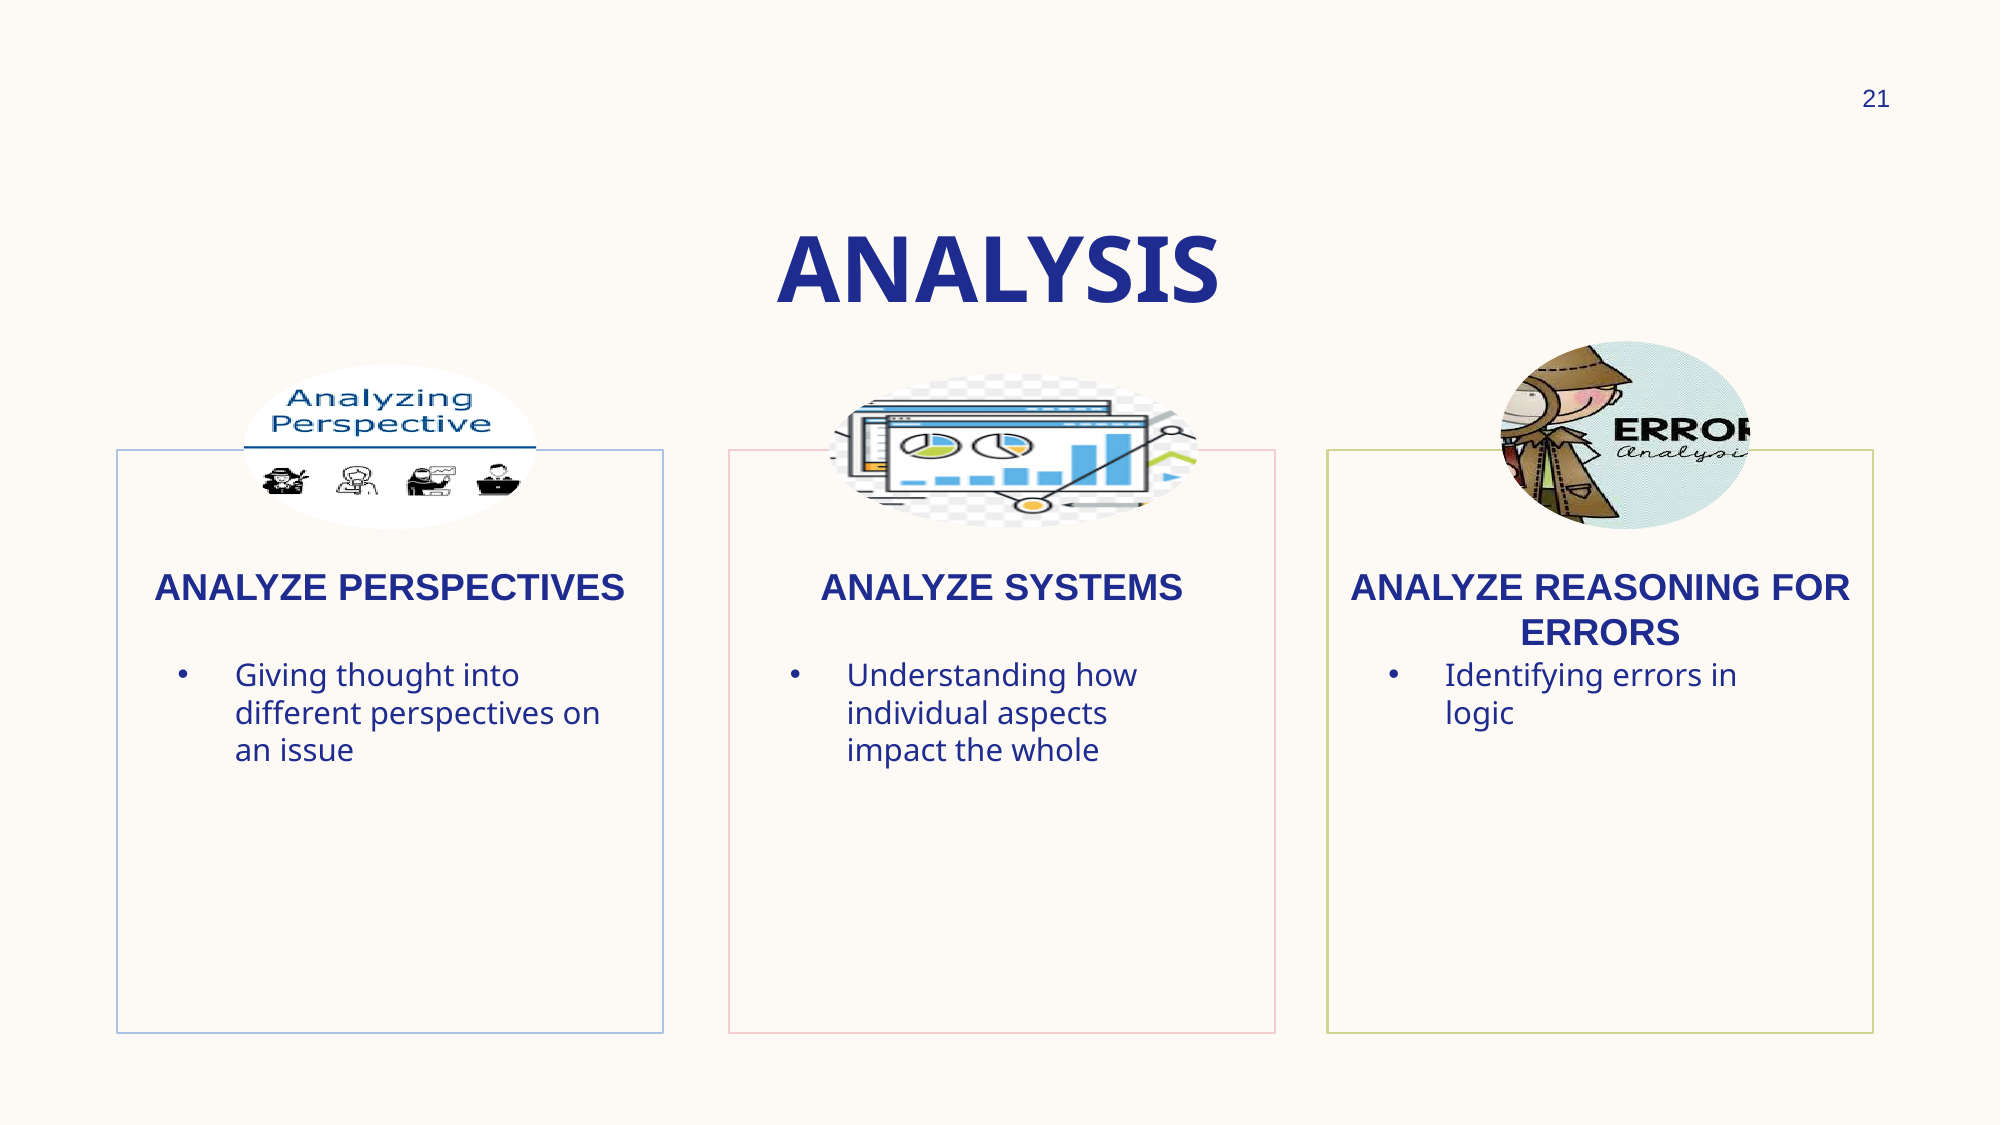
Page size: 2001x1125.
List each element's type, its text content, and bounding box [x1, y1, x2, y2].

list Analyze perspectives [116, 449, 664, 1034]
list Analyze reasoning for errors [1326, 449, 1874, 1034]
list Identifying errors in logic [1373, 648, 1828, 1010]
list Analyze systems [728, 449, 1276, 1034]
slide_number 21 [1795, 75, 1958, 120]
picture [1500, 341, 1751, 530]
picture [243, 364, 537, 530]
picture [828, 373, 1199, 528]
list Understanding how individual aspects impact the whole [774, 648, 1230, 1010]
title Analysis [124, 202, 1875, 329]
list Giving thought into different perspectives on an issue [162, 648, 618, 1010]
